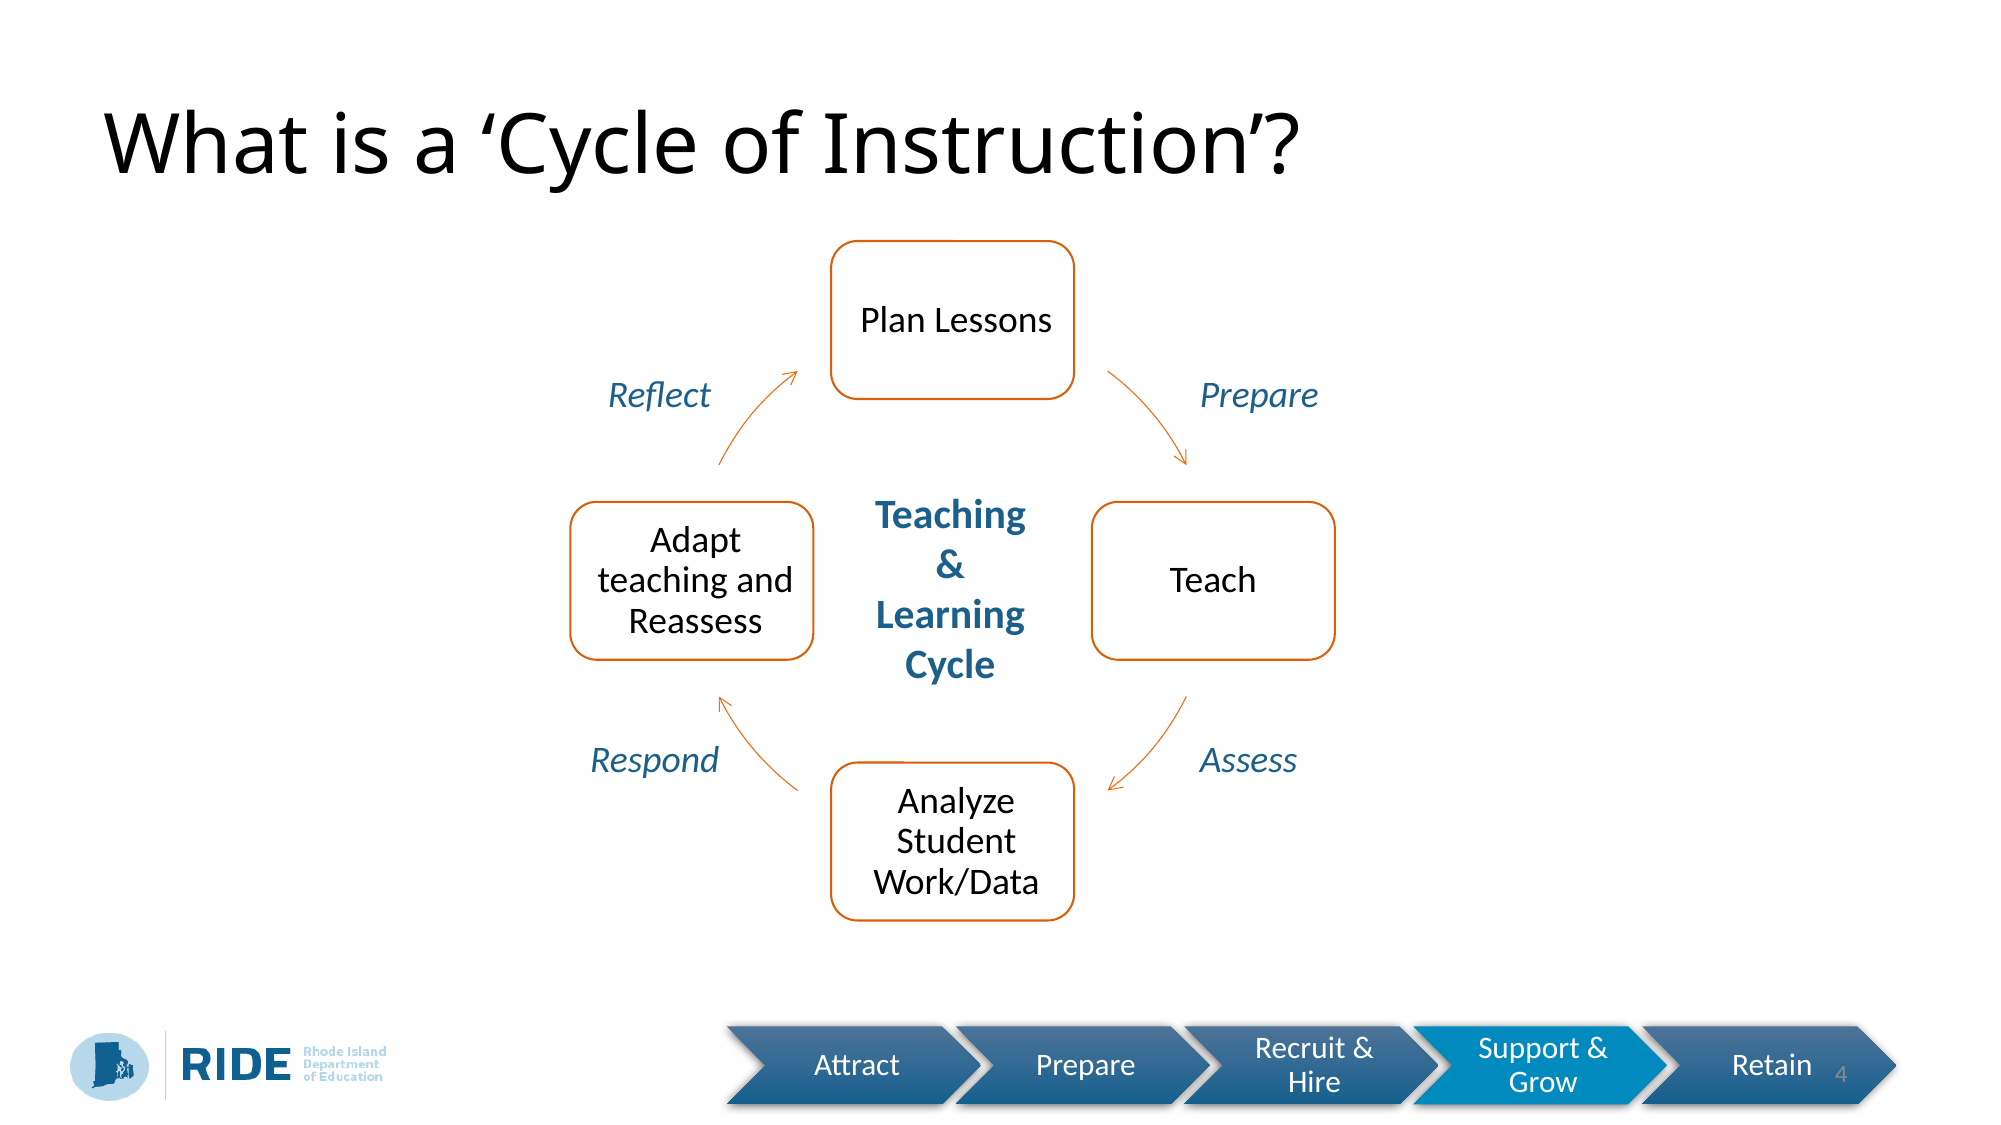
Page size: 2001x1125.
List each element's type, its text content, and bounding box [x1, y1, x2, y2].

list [285, 240, 1620, 921]
slide_number 4 [1412, 1042, 1863, 1103]
picture [61, 1026, 431, 1105]
title What is a ‘Cycle of Instruction’? [88, 37, 1813, 255]
